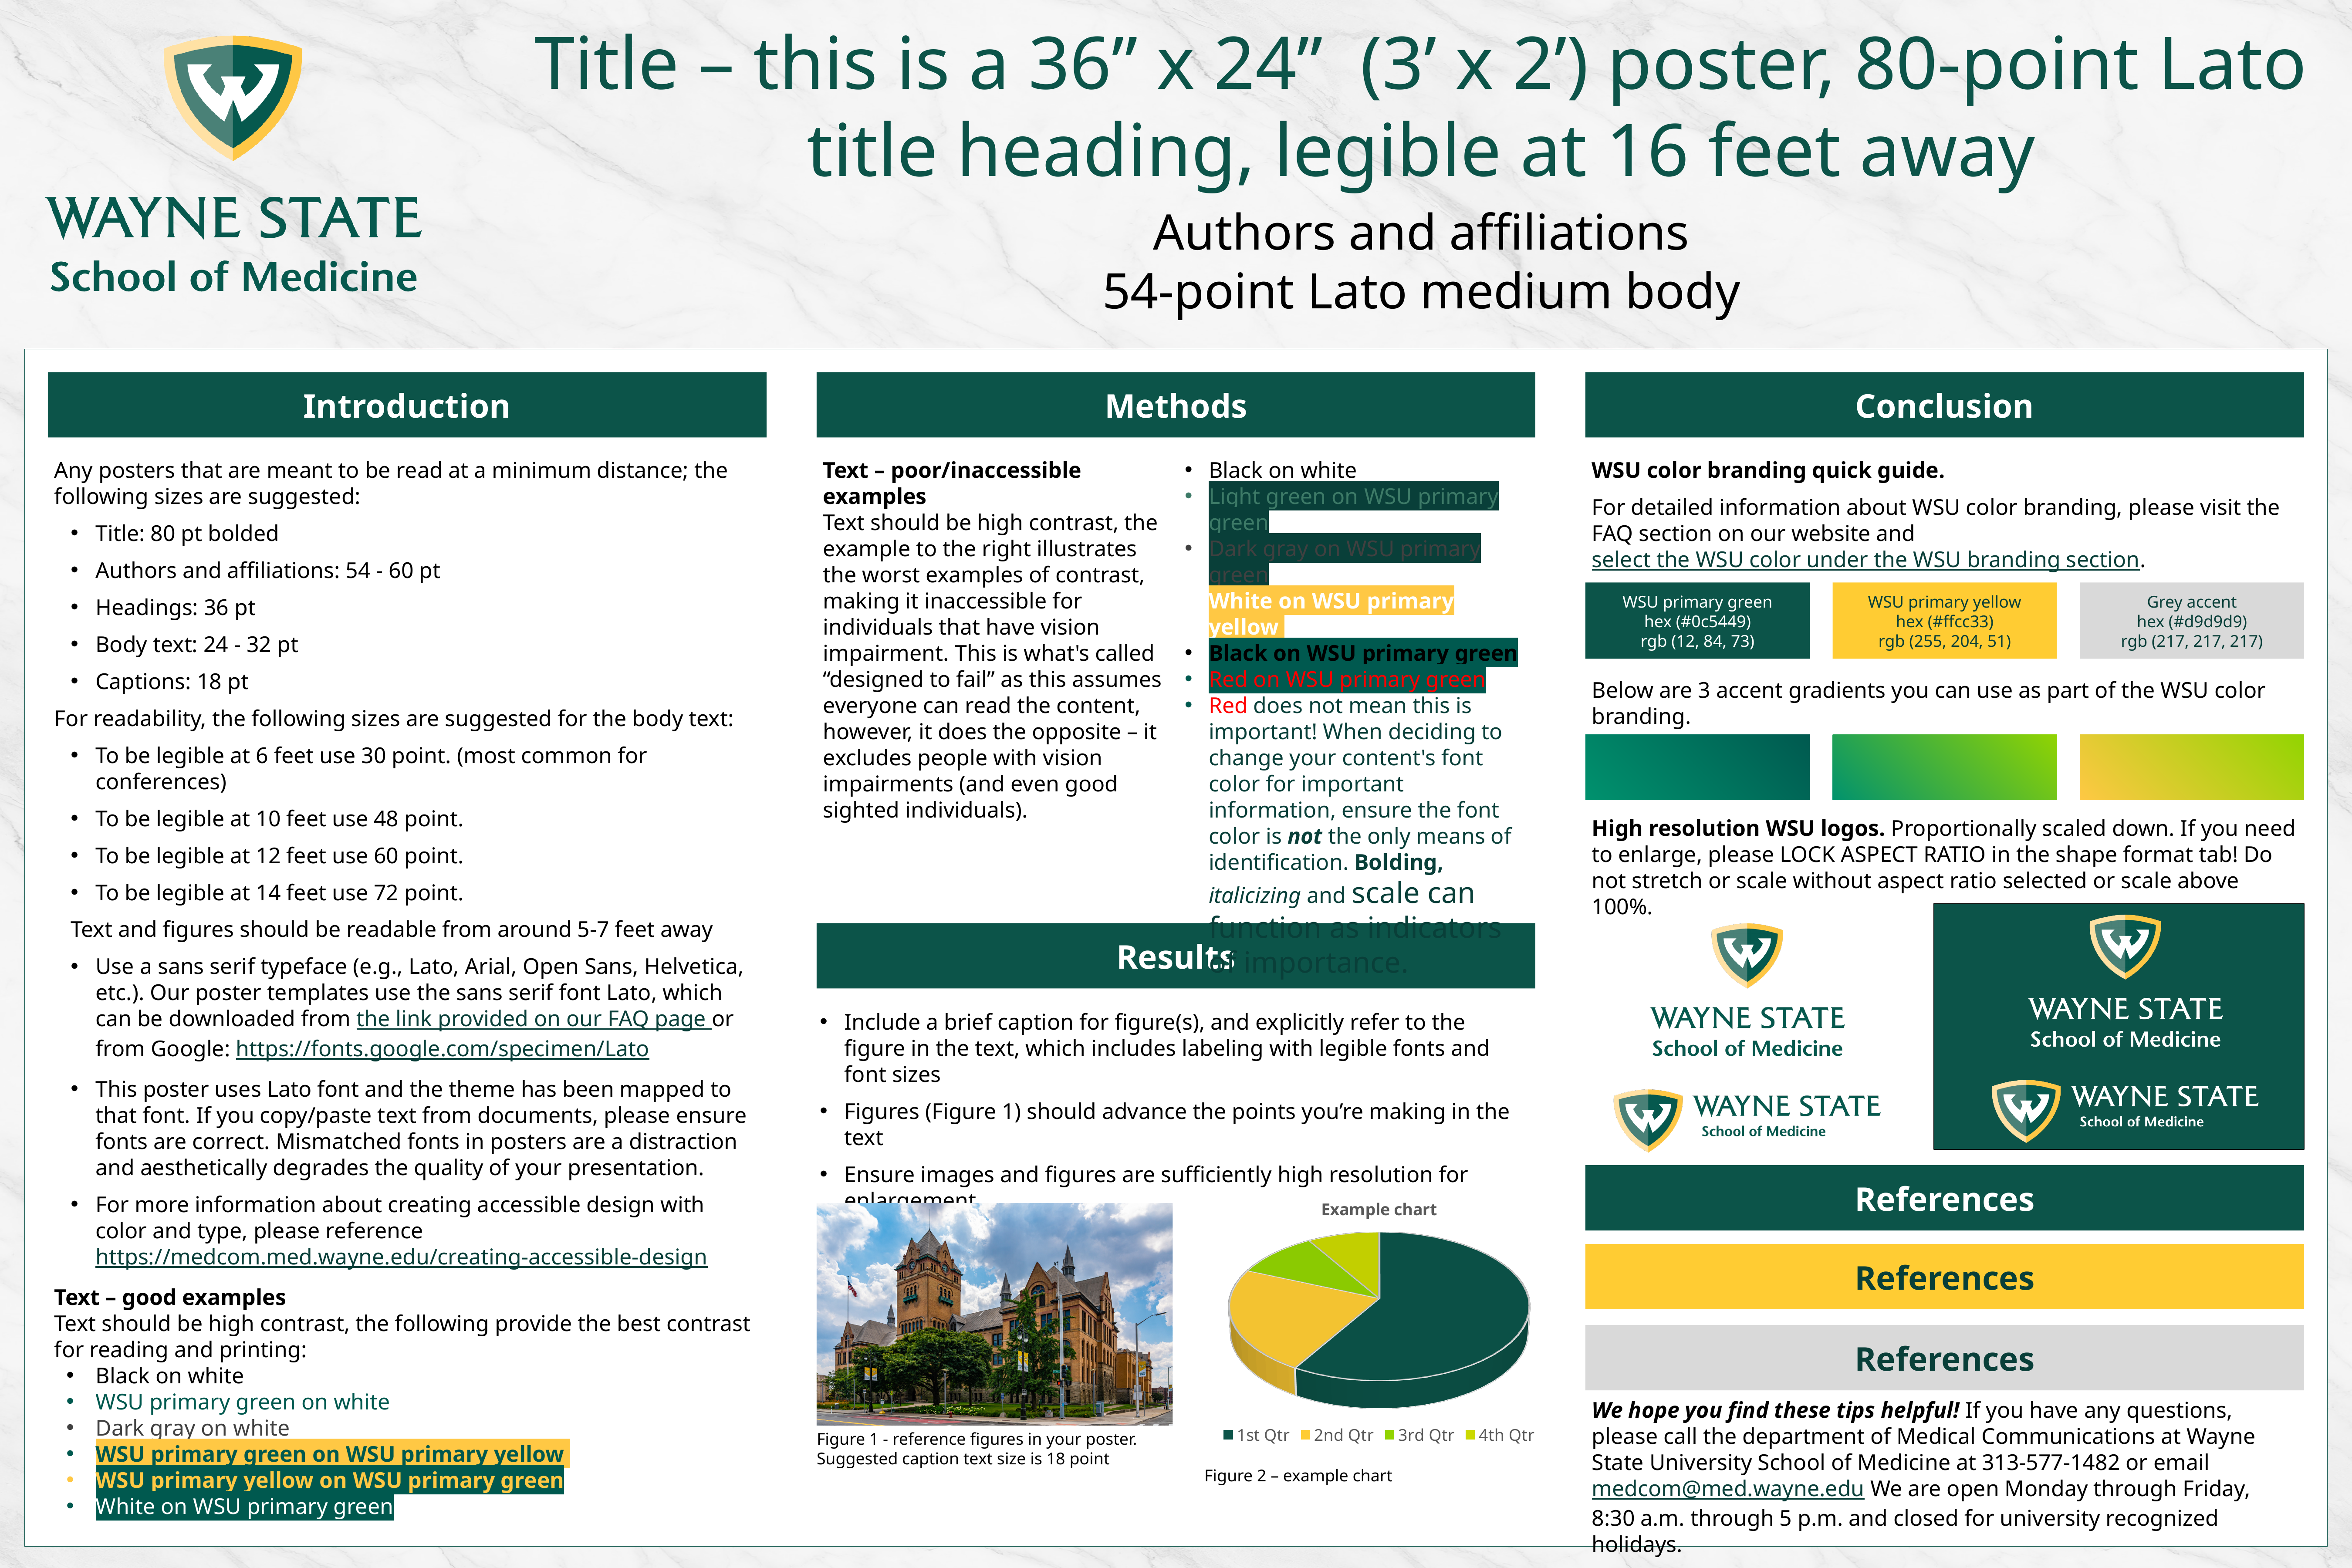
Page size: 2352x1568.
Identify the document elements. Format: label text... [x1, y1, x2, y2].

picture [1989, 1076, 2262, 1146]
text_box Any posters that are meant to be read at a minimum distance; the following sizes are suggested: Title: 80 pt bolded Authors and affiliations: 54 - 60 pt Headings: 36 pt Body text: 24 - 32 pt Captions: 18 pt For readability, the following sizes are suggested for the body text: To be legible at 6 feet use 30 point. (most common for conferences) To be legible at 10 feet use 48 point. To be legible at 12 feet use 60 point. To be legible at 14 feet use 72 point. Text and figures should be readable from around 5-7 feet away Use a sans serif typeface (e.g., Lato, Arial, Open Sans, Helvetica, etc.). Our poster templates use the sans serif font Lato, which can be downloaded from the link provided on our FAQ page or from Google: https://fonts.google.com/specimen/Lato This poster uses Lato font and the theme has been mapped to that font. If you copy/paste text from documents, please ensure fonts are correct. Mismatched fonts in posters are a distraction and aesthetically degrades the quality of your presentation. For more information about creating accessible design with color and type, please reference https://medcom.med.wayne.edu/creating-accessible-design Text – good examples Text should be high contrast, the following provide the best contrast for reading and printing: Black on white WSU primary green on white Dark gray on white WSU primary green on WSU primary yellow WSU primary yellow on WSU primary green White on WSU primary green [47, 453, 767, 1568]
text_box We hope you find these tips helpful! If you have any questions, please call the department of Medical Communications at Wayne State University School of Medicine at 313-577-1482 or email medcom@med.wayne.edu We are open Monday through Friday, 8:30 a.m. through 5 p.m. and closed for university recognized holidays. [1585, 1392, 2304, 1560]
text_box Below are 3 accent gradients you can use as part of the WSU color branding. [1585, 673, 2304, 732]
text_box Include a brief caption for figure(s), and explicitly refer to the figure in the text, which includes labeling with legible fonts and font sizes Figures (Figure 1) should advance the points you’re making in the text Ensure images and figures are sufficiently high resolution for enlargement [813, 1004, 1532, 1216]
text_box References [1585, 1244, 2304, 1309]
chart [1205, 1183, 1553, 1450]
text_box WSU primary green hex (#0c5449) rgb (12, 84, 73) [1585, 582, 1810, 659]
text_box [1934, 922, 2304, 1150]
text_box Results [816, 954, 1535, 989]
text_box References [1585, 1325, 2304, 1391]
text_box [1832, 733, 2058, 801]
text_box Figure 2 – example chart [1198, 1462, 1561, 1488]
picture [1610, 1086, 1883, 1156]
picture [35, 28, 431, 306]
picture [816, 1203, 1173, 1426]
text_box [2079, 733, 2305, 801]
text_box [1585, 733, 1811, 801]
text_box High resolution WSU logos. Proportionally scaled down. If you need to enlarge, please LOCK ASPECT RATIO in the shape format tab! Do not stretch or scale without aspect ratio selected or scale above 100%. [1585, 811, 2304, 922]
text_box WSU primary yellow hex (#ffcc33) rgb (255, 204, 51) [1832, 582, 2057, 659]
text_box Figure 1 - reference figures in your poster. Suggested caption text size is 18 point [810, 1425, 1173, 1471]
text_box Title – this is a 36” x 24” (3’ x 2’) poster, 80-point Lato title heading, legible at 16 feet away [526, 13, 2317, 186]
text_box Methods [816, 372, 1535, 438]
text_box Authors and affiliations 54-point Lato medium body [526, 197, 2317, 335]
picture [1644, 919, 1849, 1063]
text_box References [1585, 1165, 2304, 1231]
picture [2023, 911, 2227, 1054]
text_box Text – poor/inaccessible examples Text should be high contrast, the example to the right illustrates the worst examples of contrast, making it inaccessible for individuals that have vision impairment. This is what's called “designed to fail” as this assumes everyone can read the content, however, it does the opposite – it excludes people with vision impairments (and even good sighted individuals). Black on white Light green on WSU primary green Dark gray on WSU primary green White on WSU primary yellow Black on WSU primary green Red on WSU primary green Red does not mean this is important! When deciding to change your content's font color for important information, ensure the font color is not the only means of identification. Bolding, italicizing and scale can function as indicators of importance. [816, 453, 1535, 954]
text_box Introduction [47, 372, 767, 438]
text_box WSU color branding quick guide. For detailed information about WSU color branding, please visit the FAQ section on our website and select the WSU color under the WSU branding section. [1585, 453, 2315, 578]
text_box Grey accent hex (#d9d9d9) rgb (217, 217, 217) [2080, 582, 2304, 659]
text_box Conclusion [1585, 372, 2304, 438]
